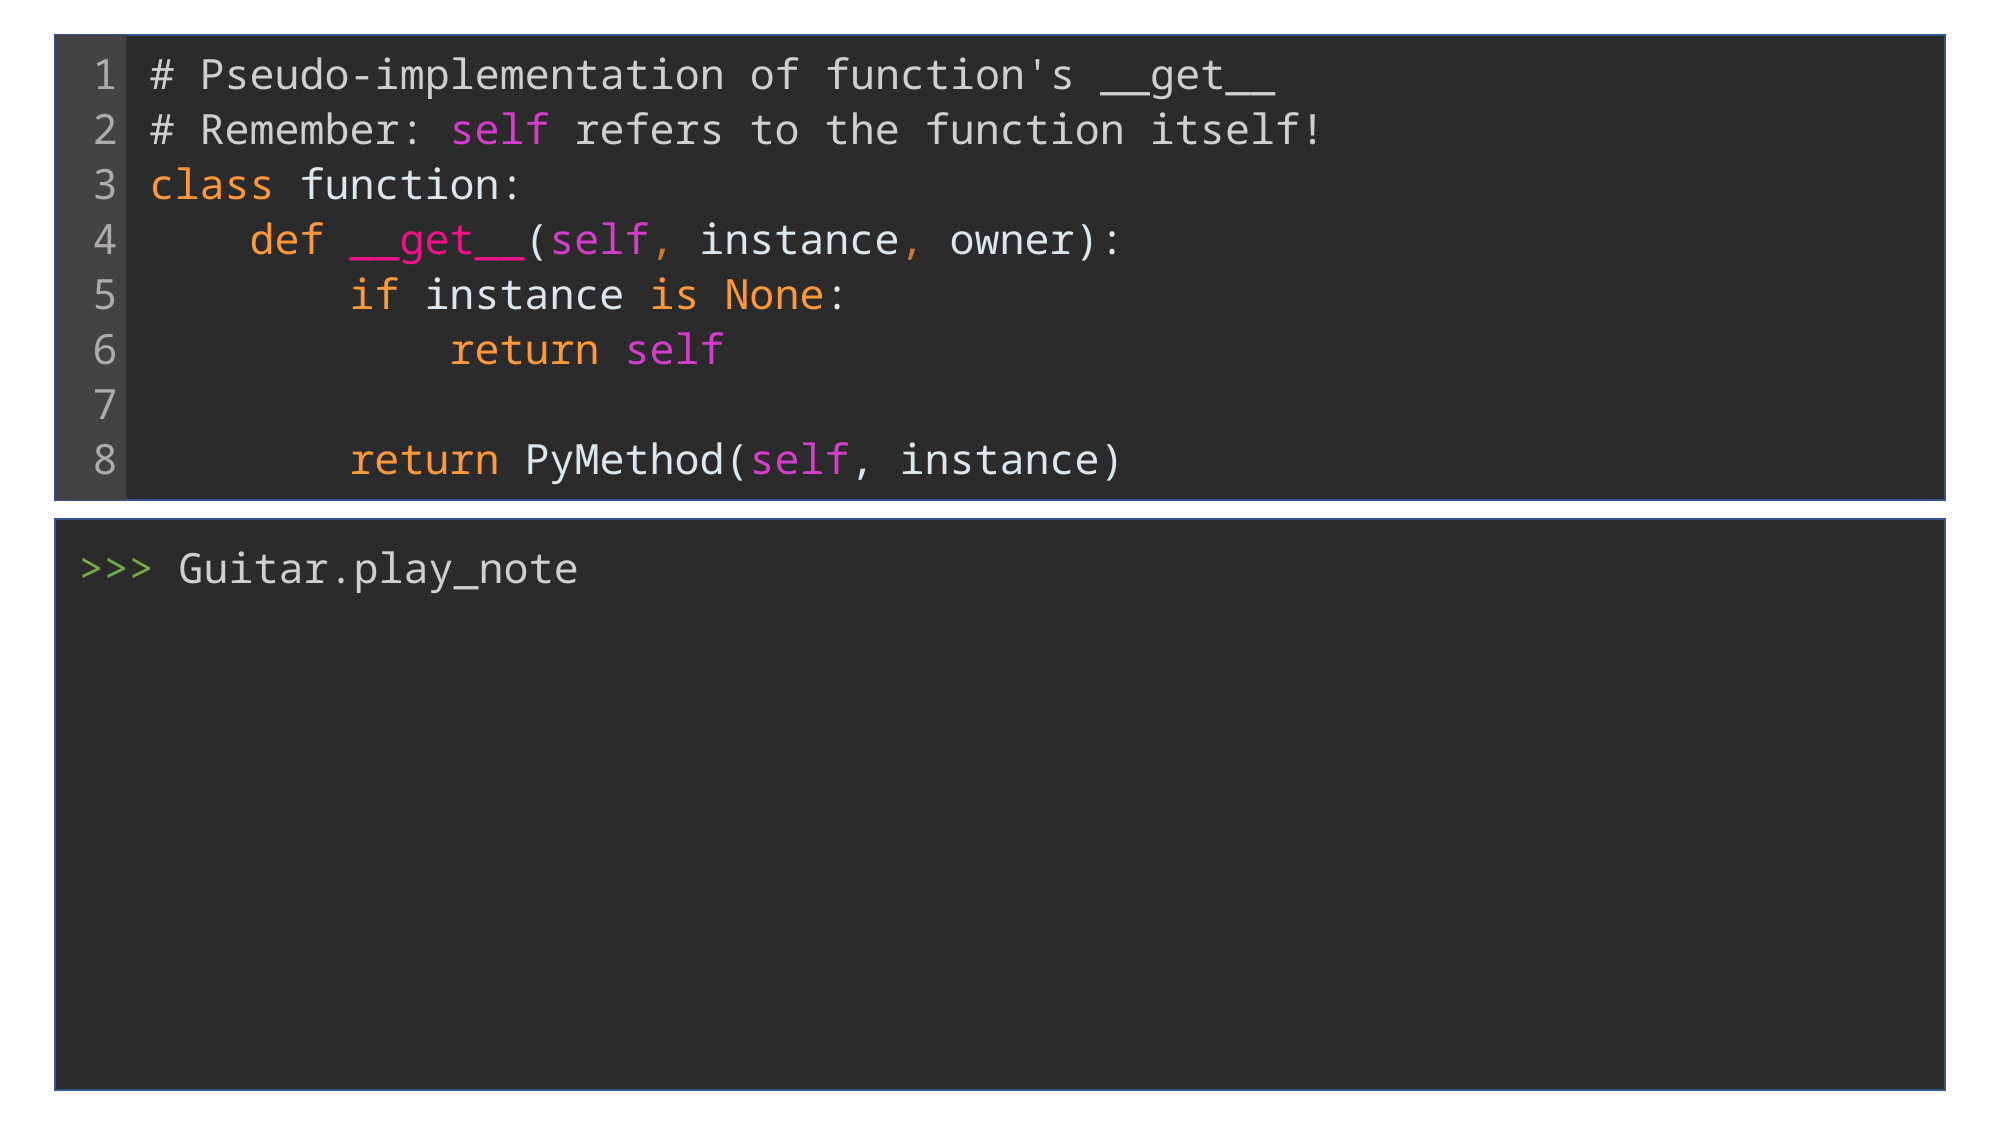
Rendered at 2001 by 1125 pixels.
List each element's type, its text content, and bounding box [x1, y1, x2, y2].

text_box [55, 35, 1945, 500]
text_box >>> Guitar.play_note [54, 518, 1946, 1091]
